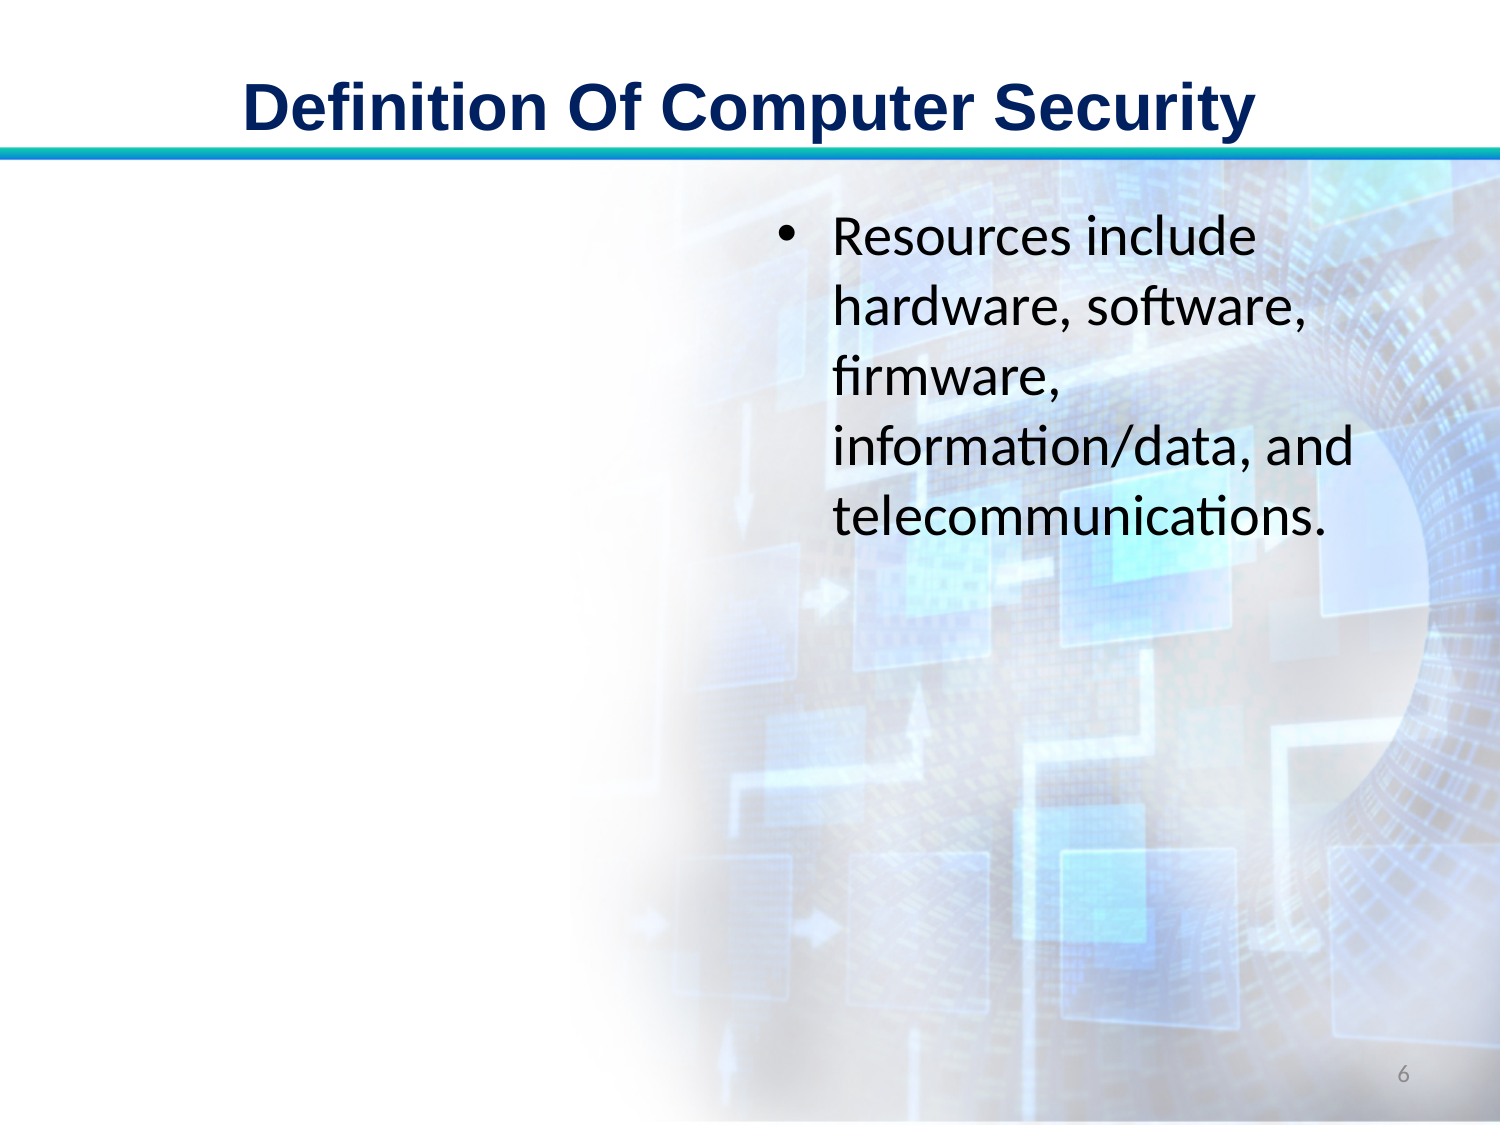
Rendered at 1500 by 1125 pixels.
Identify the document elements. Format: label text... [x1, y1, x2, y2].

picture [0, 159, 1500, 1125]
title Definition Of Computer Security [75, 30, 1425, 178]
list Resources include hardware, software, firmware, information/data, and telecommunications. [761, 189, 1383, 1007]
picture [0, 0, 1500, 154]
slide_number 6 [1074, 1042, 1425, 1103]
